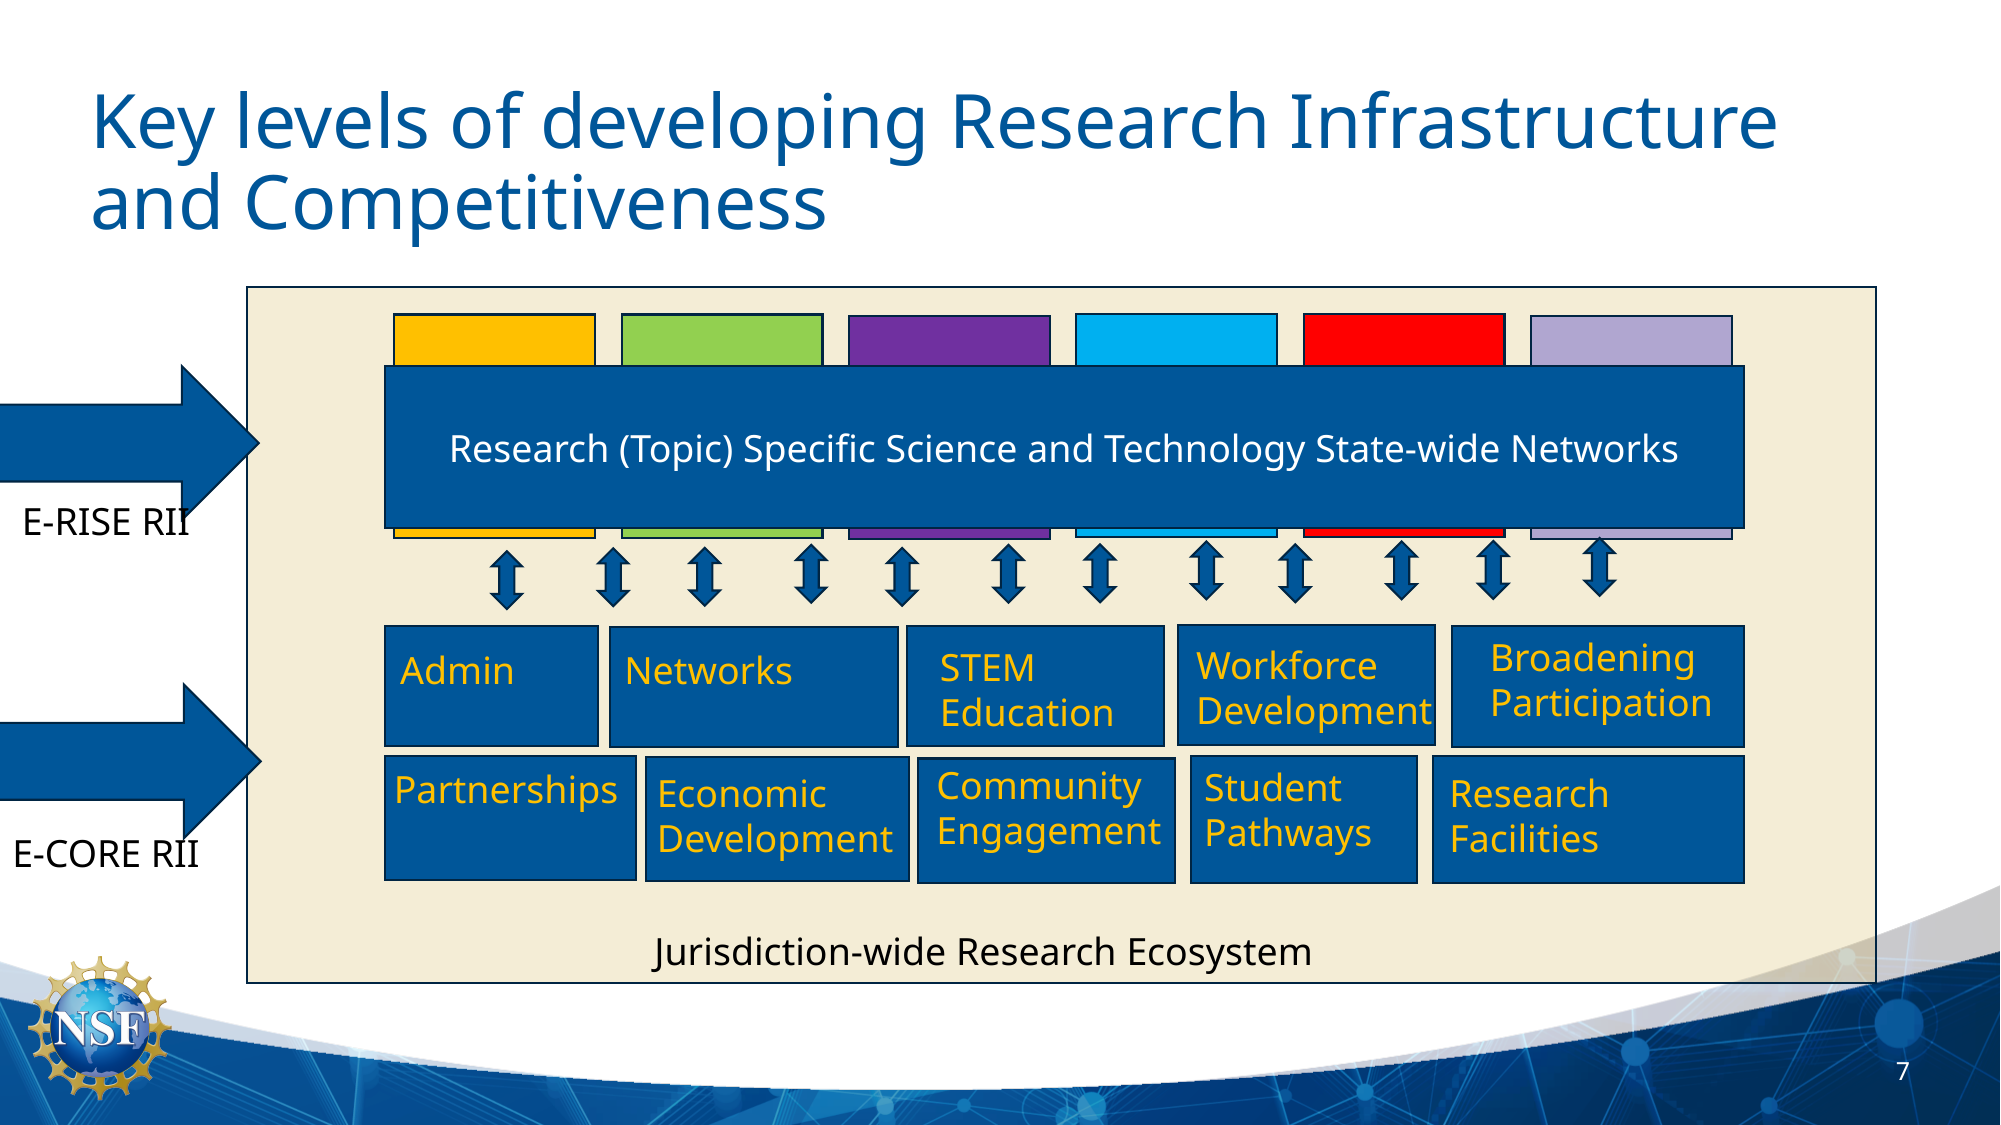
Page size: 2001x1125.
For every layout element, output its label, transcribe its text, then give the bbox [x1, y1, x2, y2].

text_box Jurisdiction-wide Research Ecosystem [639, 920, 1329, 980]
text_box [1303, 529, 1506, 537]
title Key levels of developing Research Infrastructure and Competitiveness [75, 76, 1925, 287]
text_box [379, 625, 1744, 883]
picture [0, 864, 2000, 1125]
text_box [848, 529, 1051, 537]
text_box [1075, 529, 1278, 537]
text_box [1075, 313, 1278, 365]
text_box Research (Topic) Specific Science and Technology State-wide Networks [384, 365, 1745, 529]
text_box [621, 313, 824, 365]
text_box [491, 537, 1615, 610]
slide_number 7 [1475, 1042, 1925, 1103]
text_box [621, 529, 824, 537]
text_box [1530, 529, 1733, 540]
text_box [393, 529, 596, 539]
text_box [393, 313, 596, 365]
text_box [1530, 315, 1733, 365]
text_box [0, 684, 261, 883]
text_box [1303, 313, 1506, 365]
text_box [0, 366, 259, 552]
text_box [848, 315, 1051, 365]
text_box [246, 287, 1877, 984]
